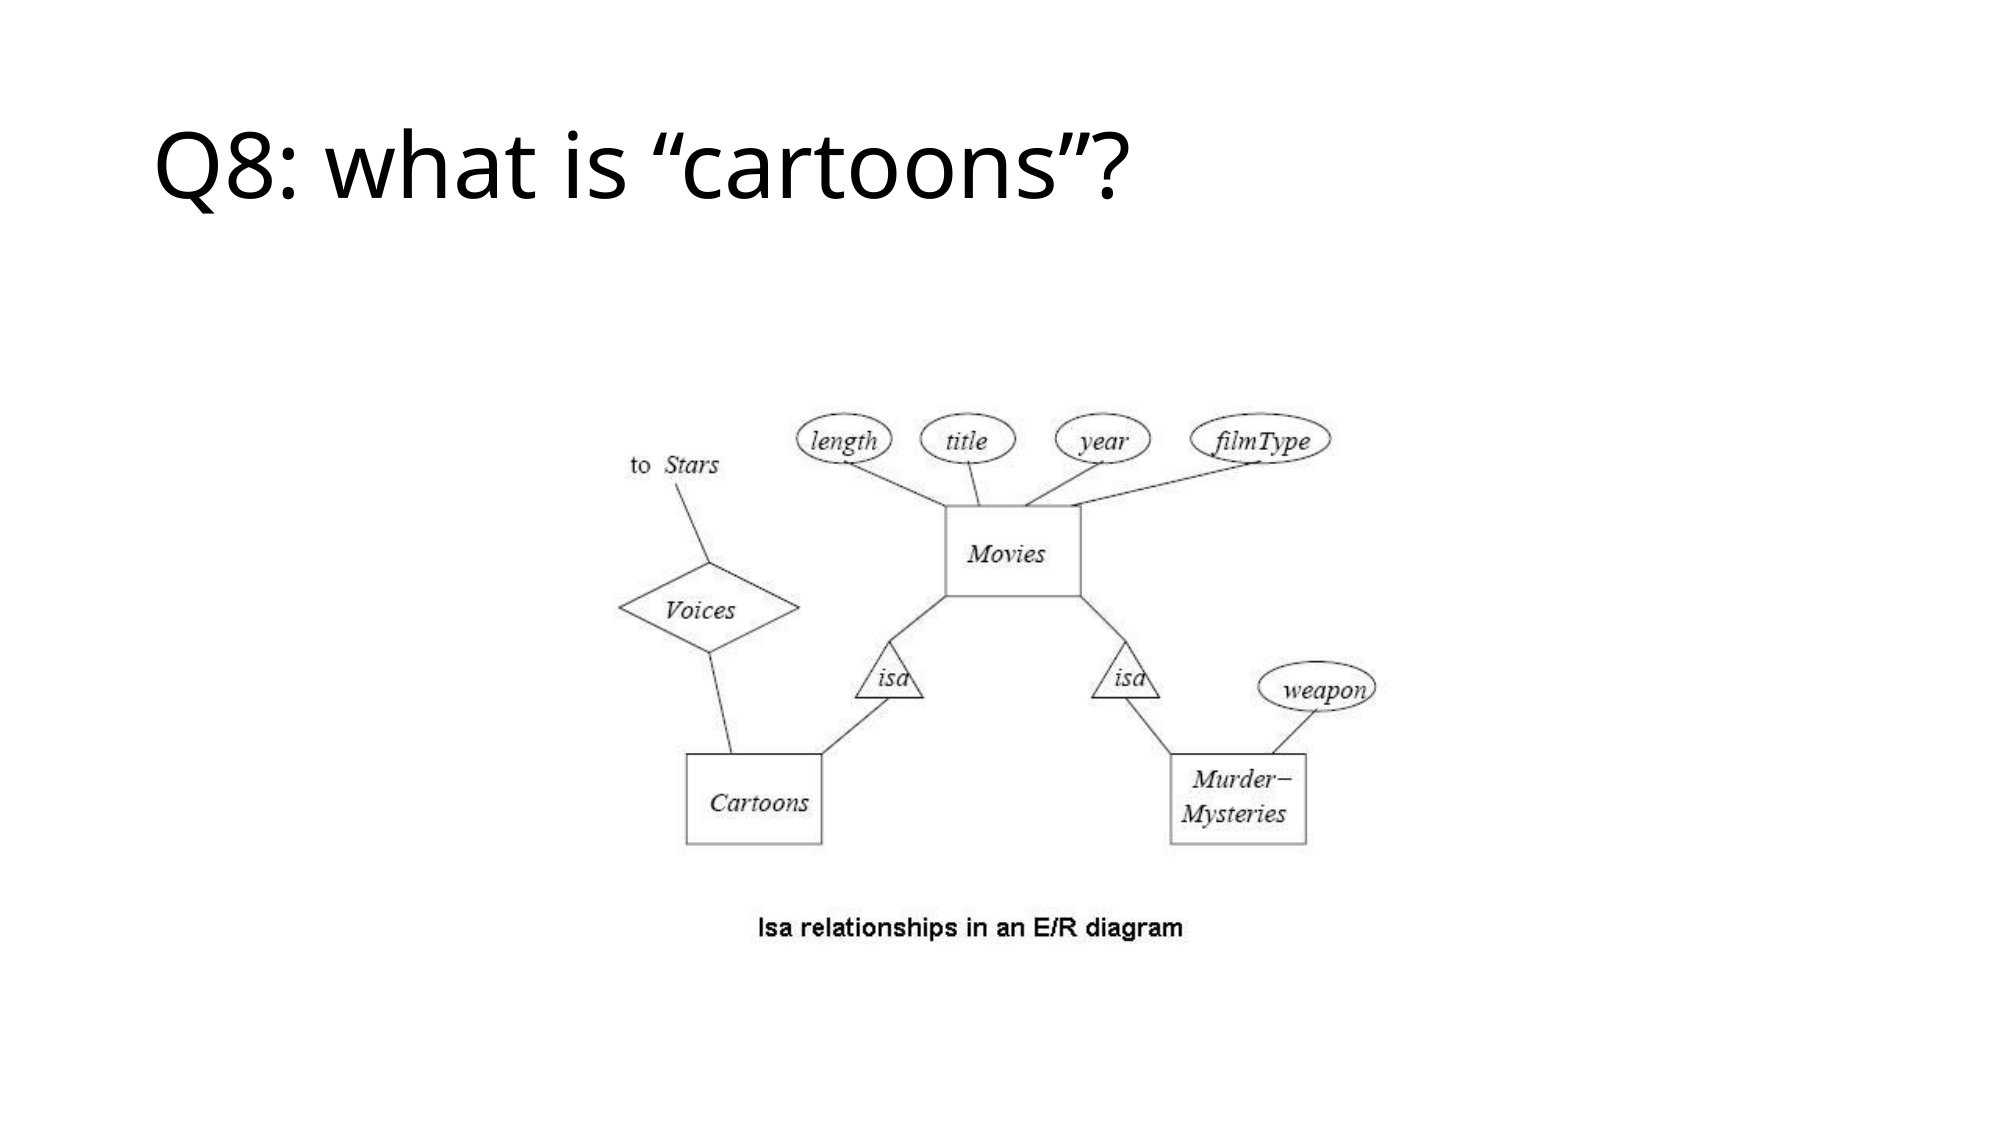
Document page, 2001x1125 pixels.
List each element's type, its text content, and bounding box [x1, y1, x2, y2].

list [613, 356, 1387, 957]
title Q8: what is “cartoons”? [137, 59, 1863, 278]
